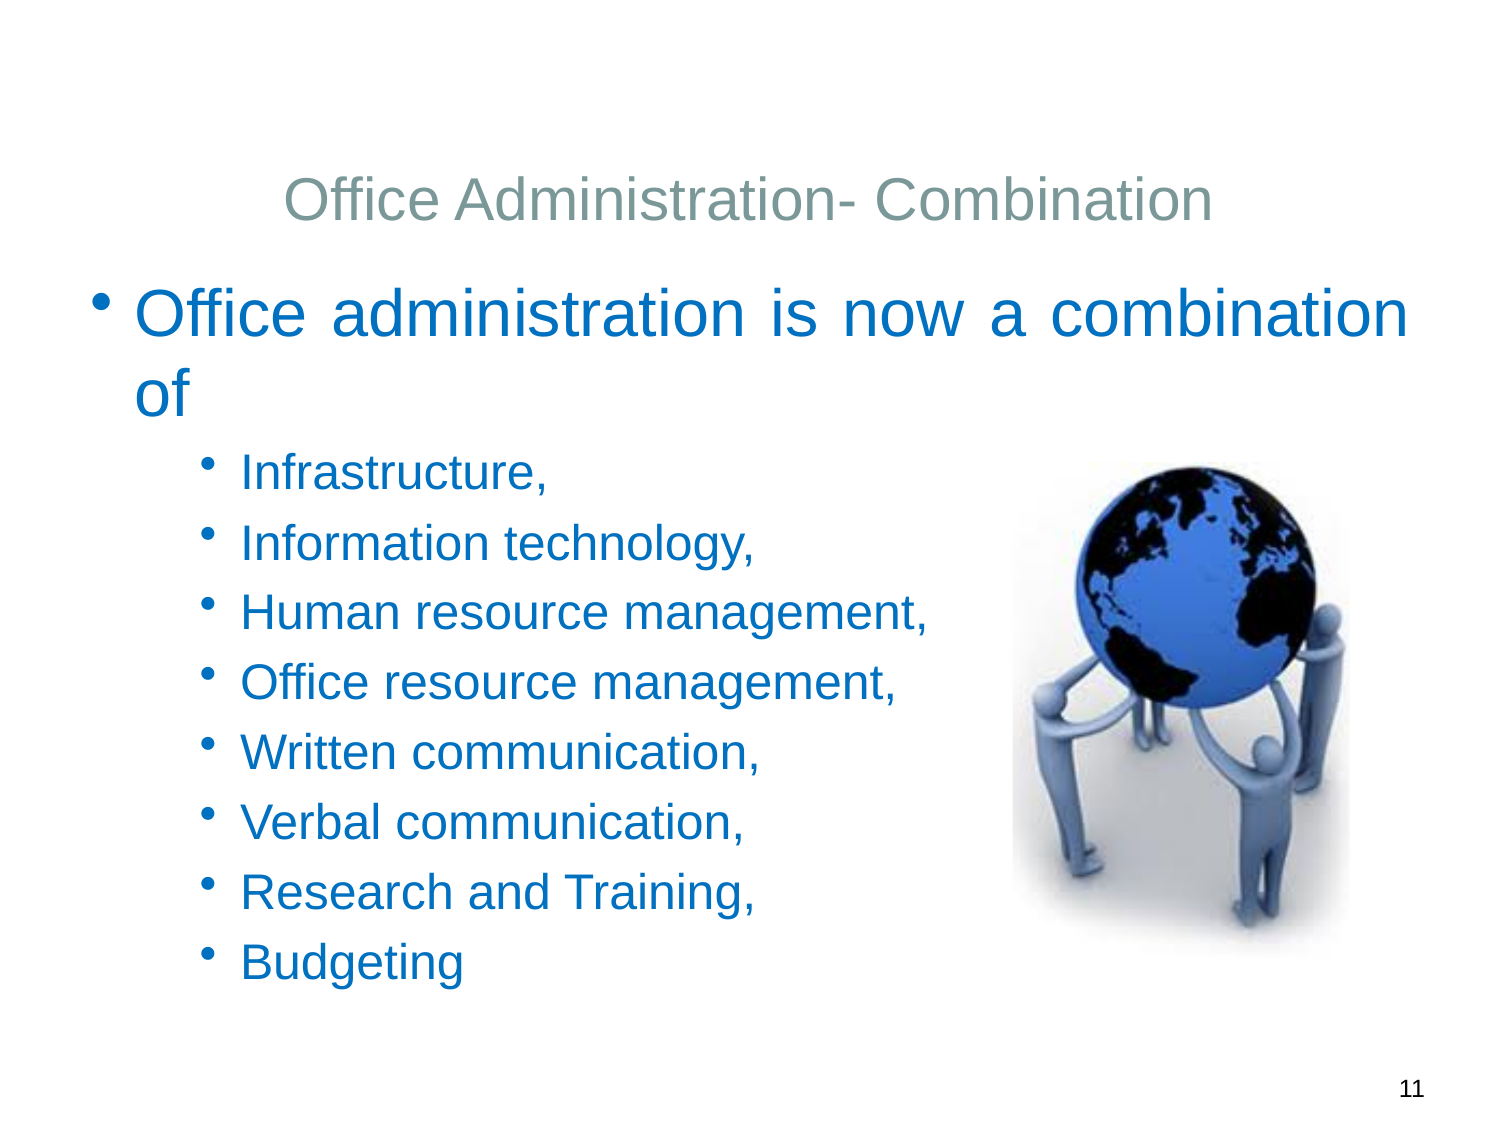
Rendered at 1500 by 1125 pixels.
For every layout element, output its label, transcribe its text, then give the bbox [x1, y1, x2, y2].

picture [1012, 462, 1351, 960]
title Office Administration- Combination [74, 44, 1426, 233]
list Office administration is now a combination of Infrastructure, Information technology, Human resource management, Office resource management, Written communication, Verbal communication, Research and Training, Budgeting [74, 262, 1426, 1006]
text_box 11 [1299, 1042, 1425, 1103]
